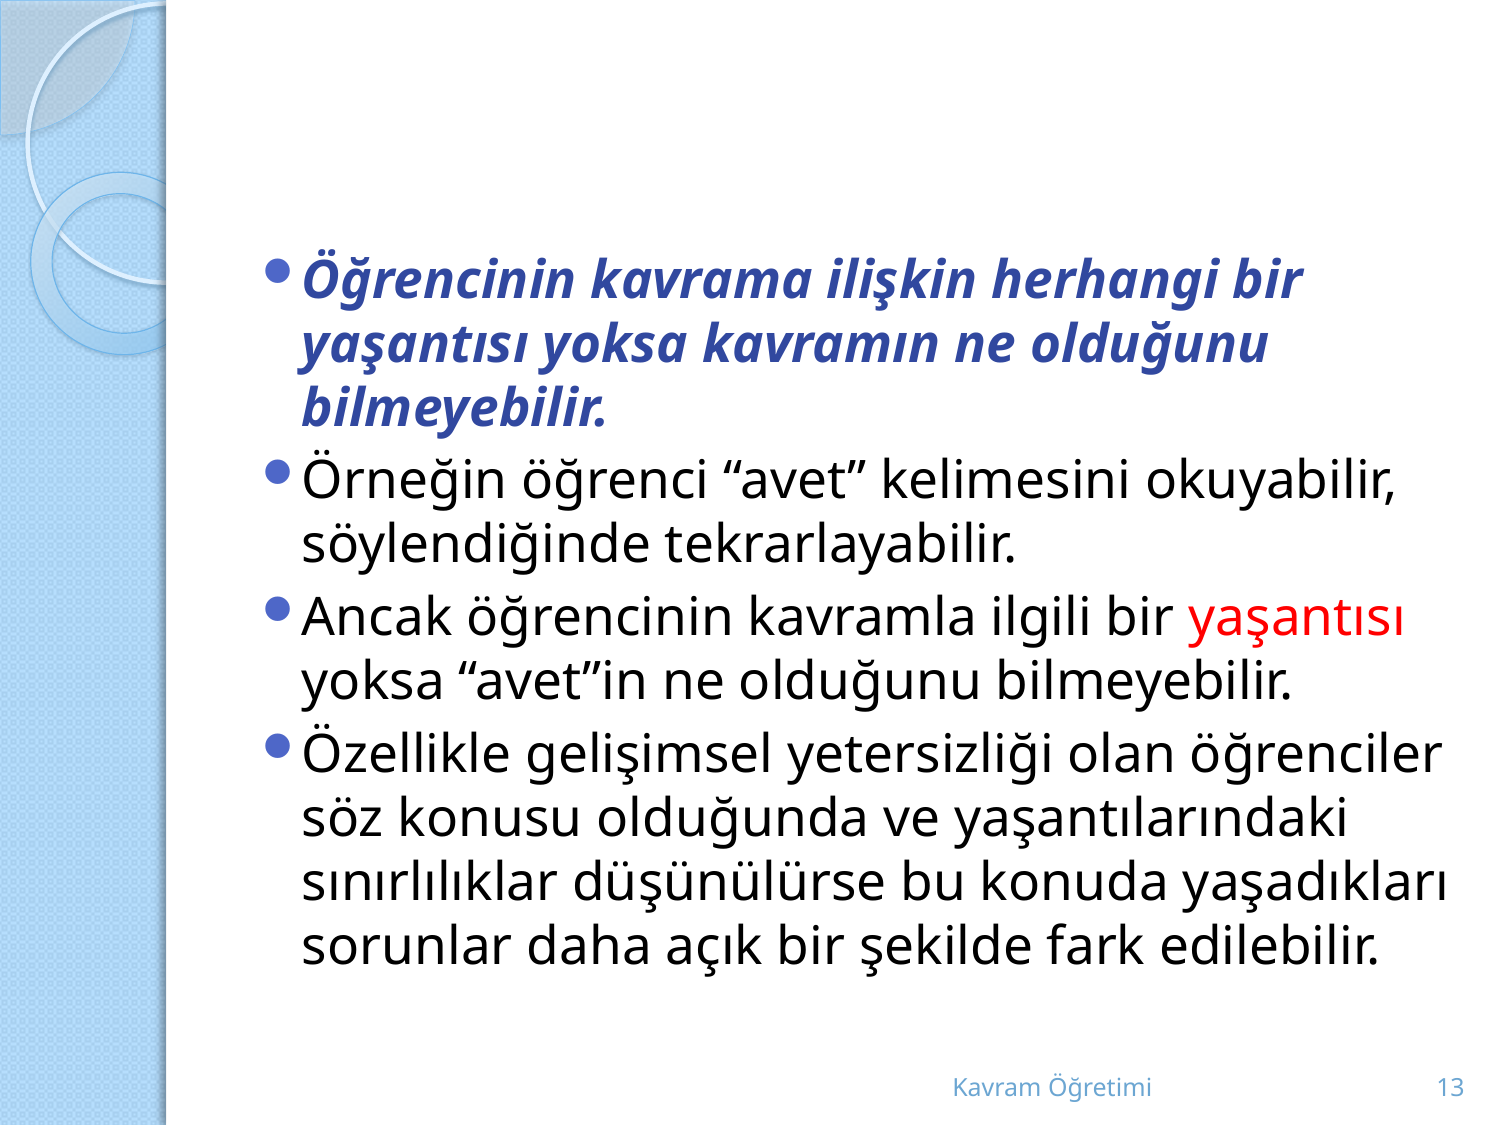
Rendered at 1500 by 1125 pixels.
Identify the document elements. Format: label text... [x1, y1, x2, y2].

slide_number 13 [1413, 1034, 1488, 1113]
footer Kavram Öğretimi [937, 1034, 1413, 1113]
list Öğrencinin kavrama ilişkin herhangi bir yaşantısı yoksa kavramın ne olduğunu bilmeyebilir. Örneğin öğrenci “avet” kelimesini okuyabilir, söylendiğinde tekrarlayabilir. Ancak öğrencinin kavramla ilgili bir yaşantısı yoksa “avet”in ne olduğunu bilmeyebilir. Özellikle gelişimsel yetersizliği olan öğrenciler söz konusu olduğunda ve yaşantılarındaki sınırlılıklar düşünülürse bu konuda yaşadıkları sorunlar daha açık bir şekilde fark edilebilir. [235, 237, 1466, 1035]
